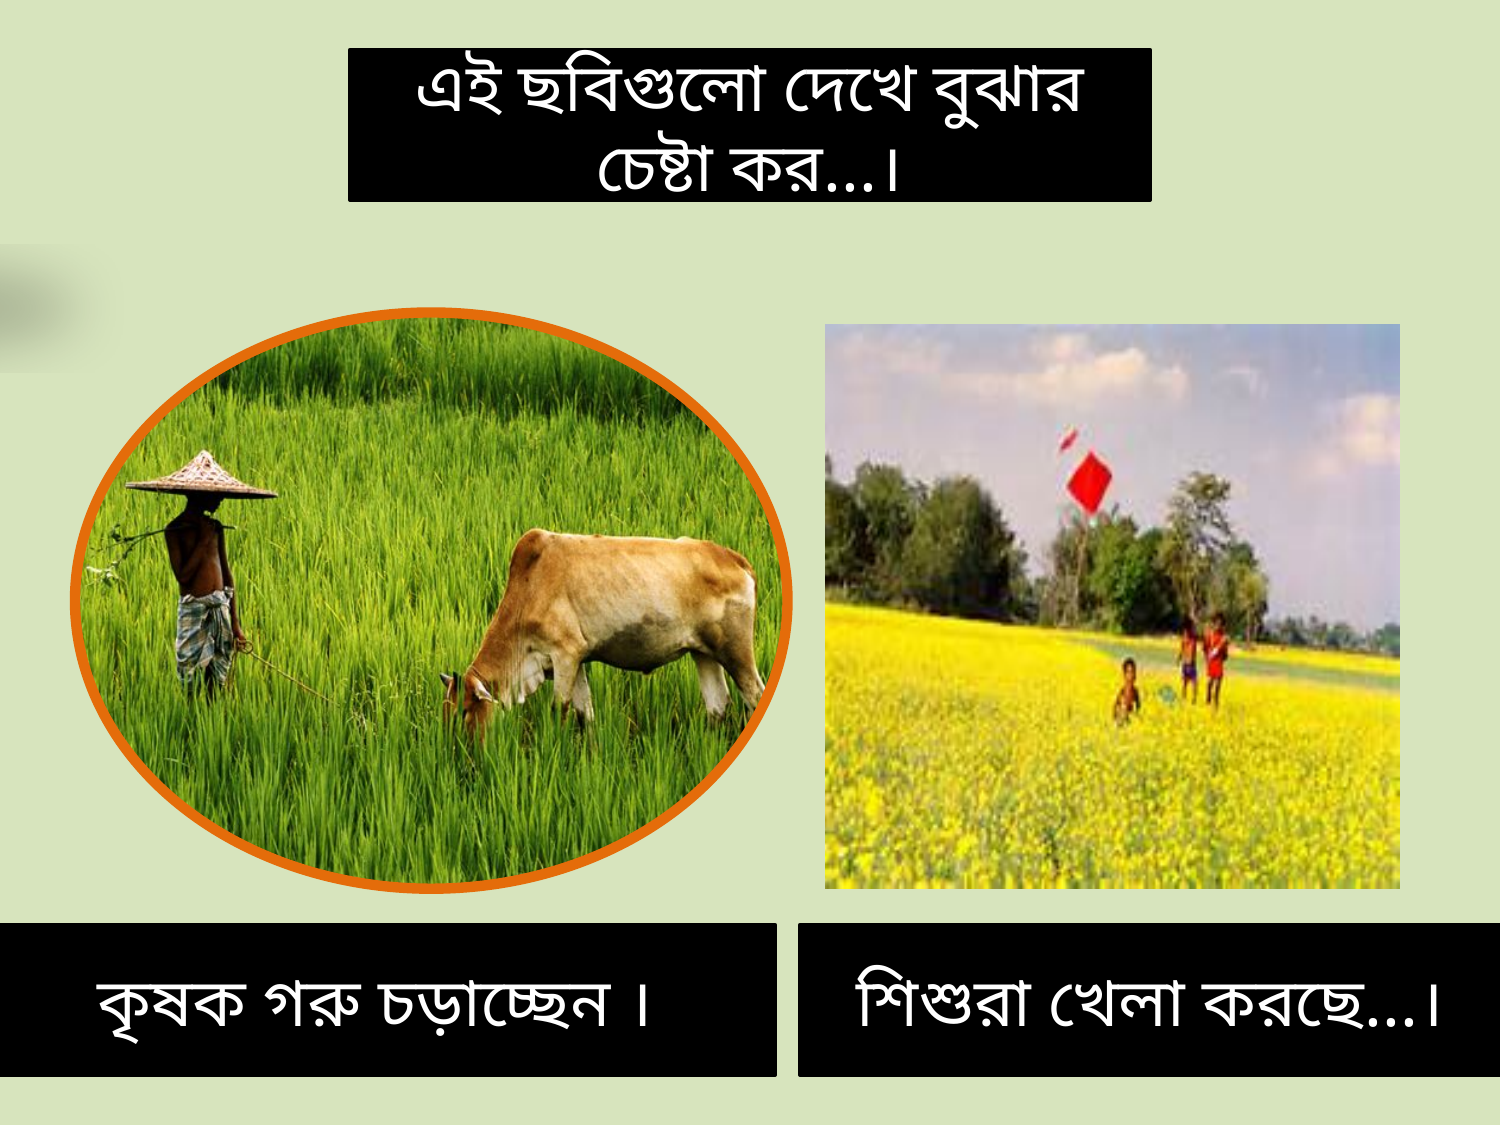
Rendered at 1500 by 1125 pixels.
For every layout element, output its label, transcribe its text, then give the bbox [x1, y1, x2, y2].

text_box এই ছবিগুলো দেখে বুঝার চেষ্টা কর...। [348, 48, 1152, 202]
picture [824, 324, 1401, 889]
text_box কৃষক গরু চড়াচ্ছেন । [0, 923, 777, 1077]
text_box শিশুরা খেলা করছে...। [798, 923, 1500, 1077]
picture [74, 312, 788, 889]
